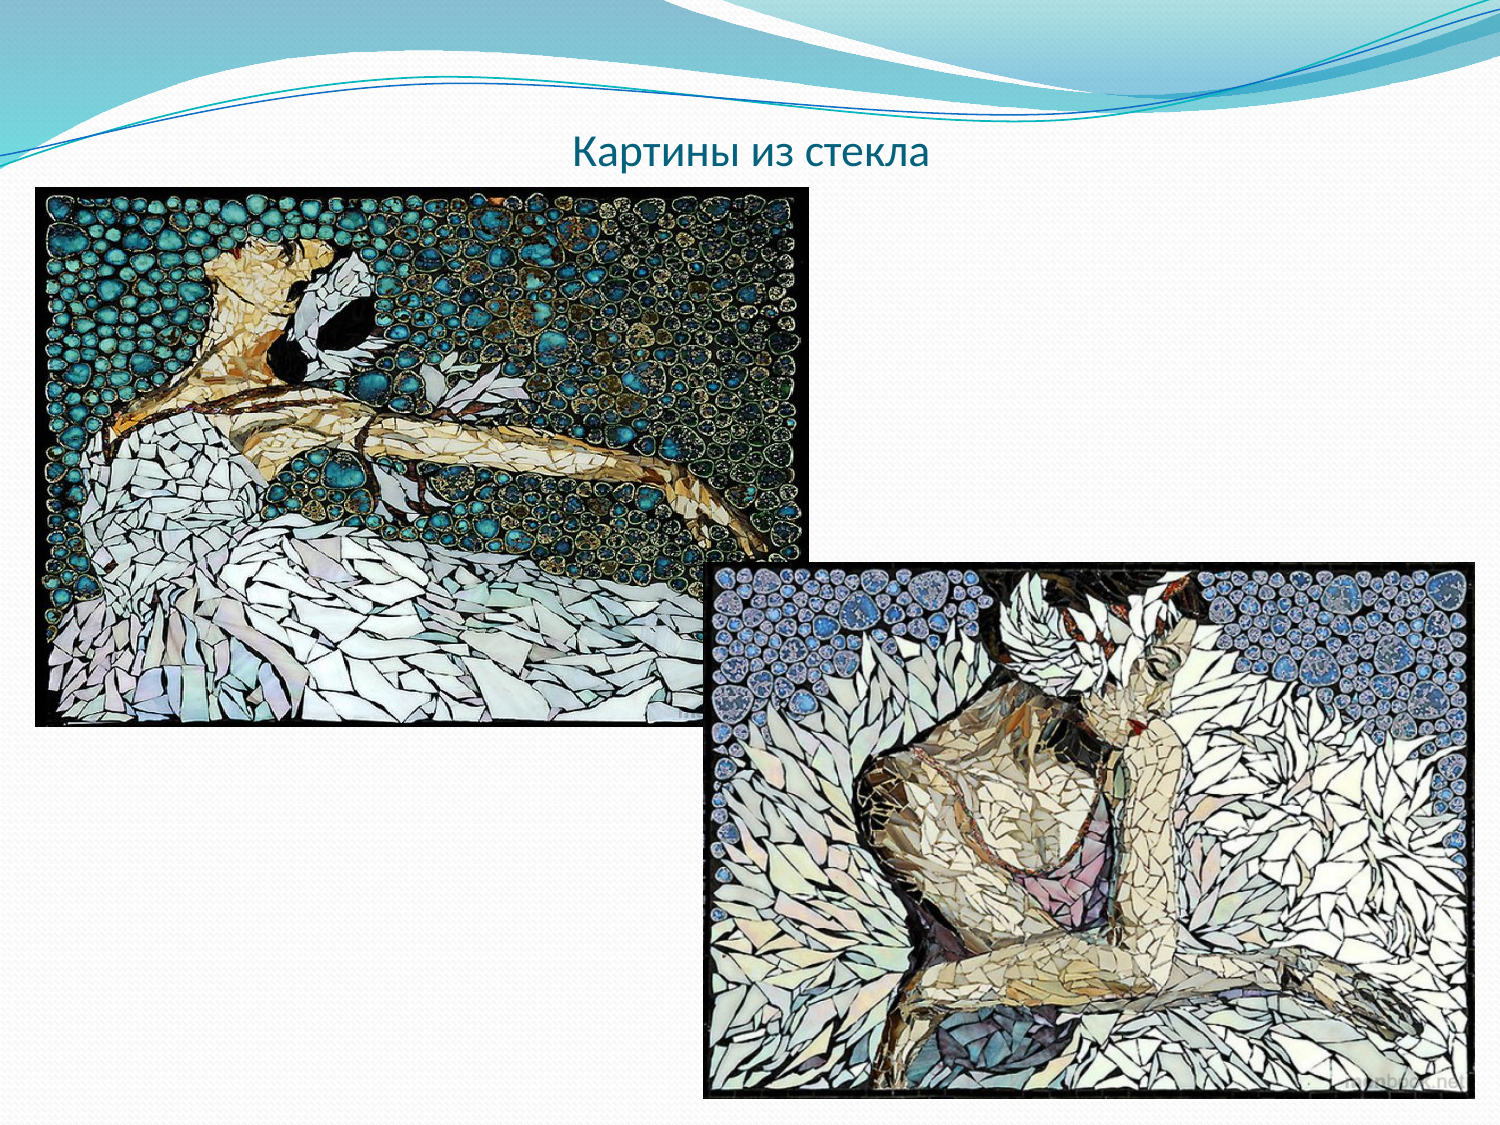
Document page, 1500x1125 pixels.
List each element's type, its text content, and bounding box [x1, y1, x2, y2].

title Картины из стекла [70, 105, 1433, 176]
picture [34, 187, 1475, 1099]
